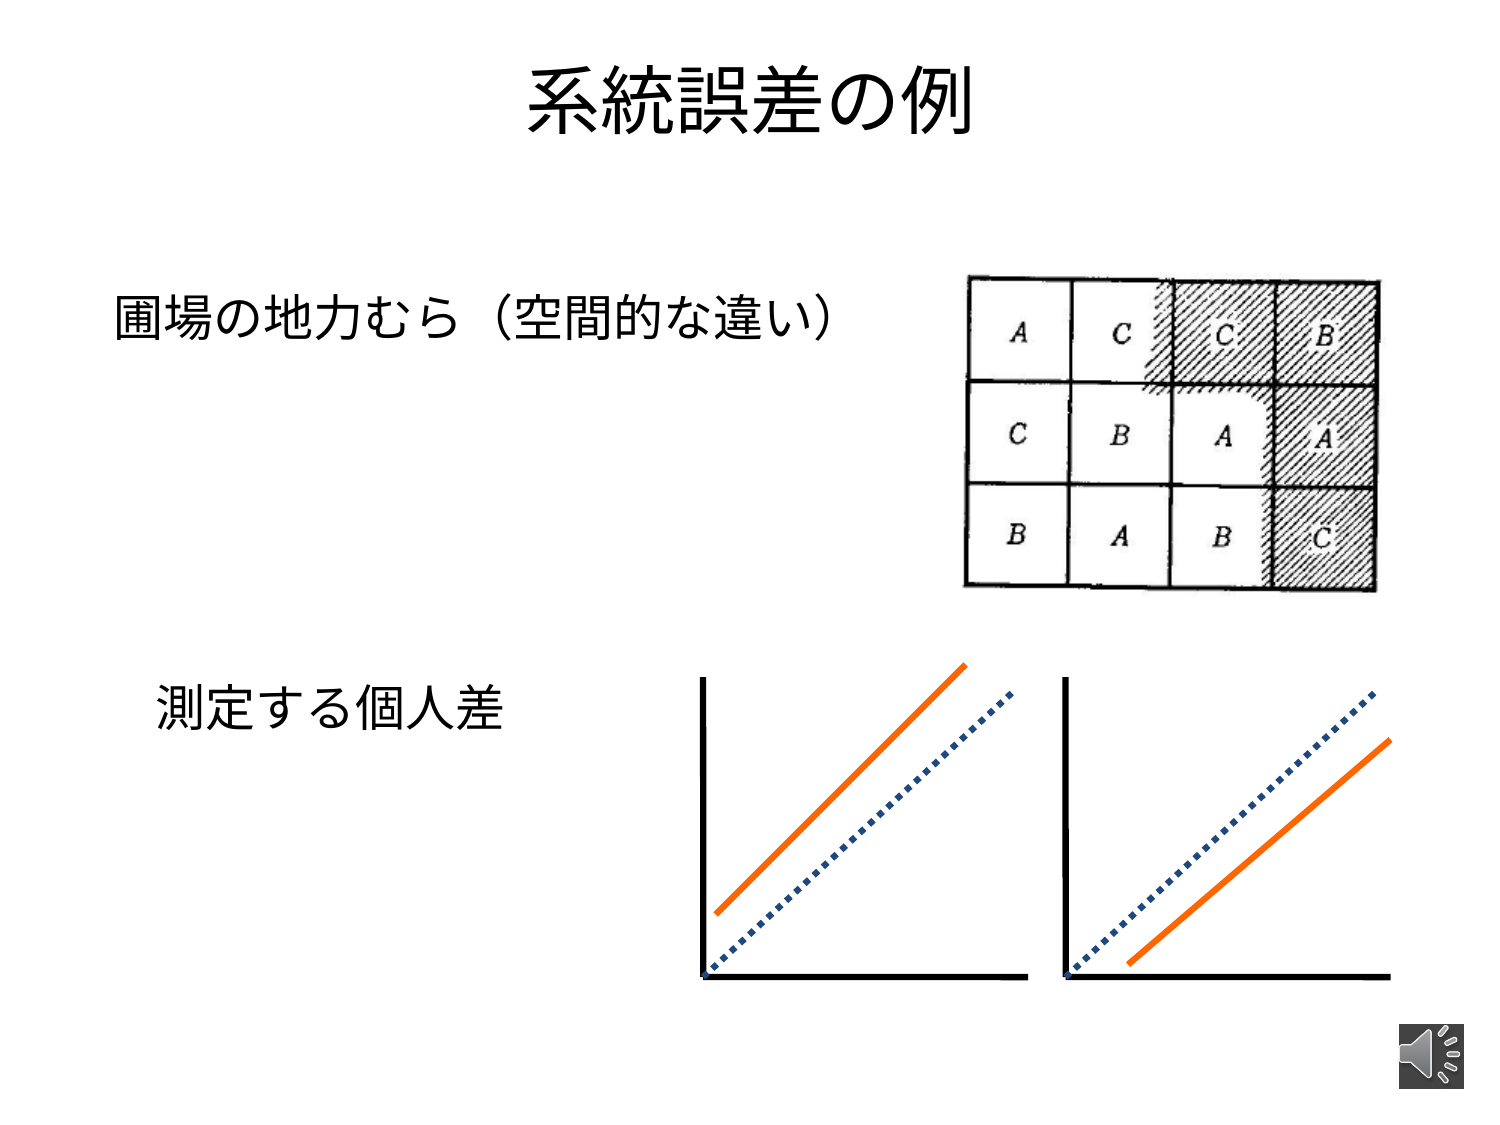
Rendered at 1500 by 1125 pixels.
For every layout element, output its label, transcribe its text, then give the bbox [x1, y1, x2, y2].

text_box 測定する個人差 [140, 668, 520, 744]
picture [1397, 1022, 1465, 1090]
picture [938, 255, 1412, 599]
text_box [702, 676, 1029, 978]
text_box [1065, 676, 1391, 978]
title 系統誤差の例 [75, 45, 1425, 153]
text_box 圃場の地力むら（空間的な違い） [98, 278, 879, 354]
